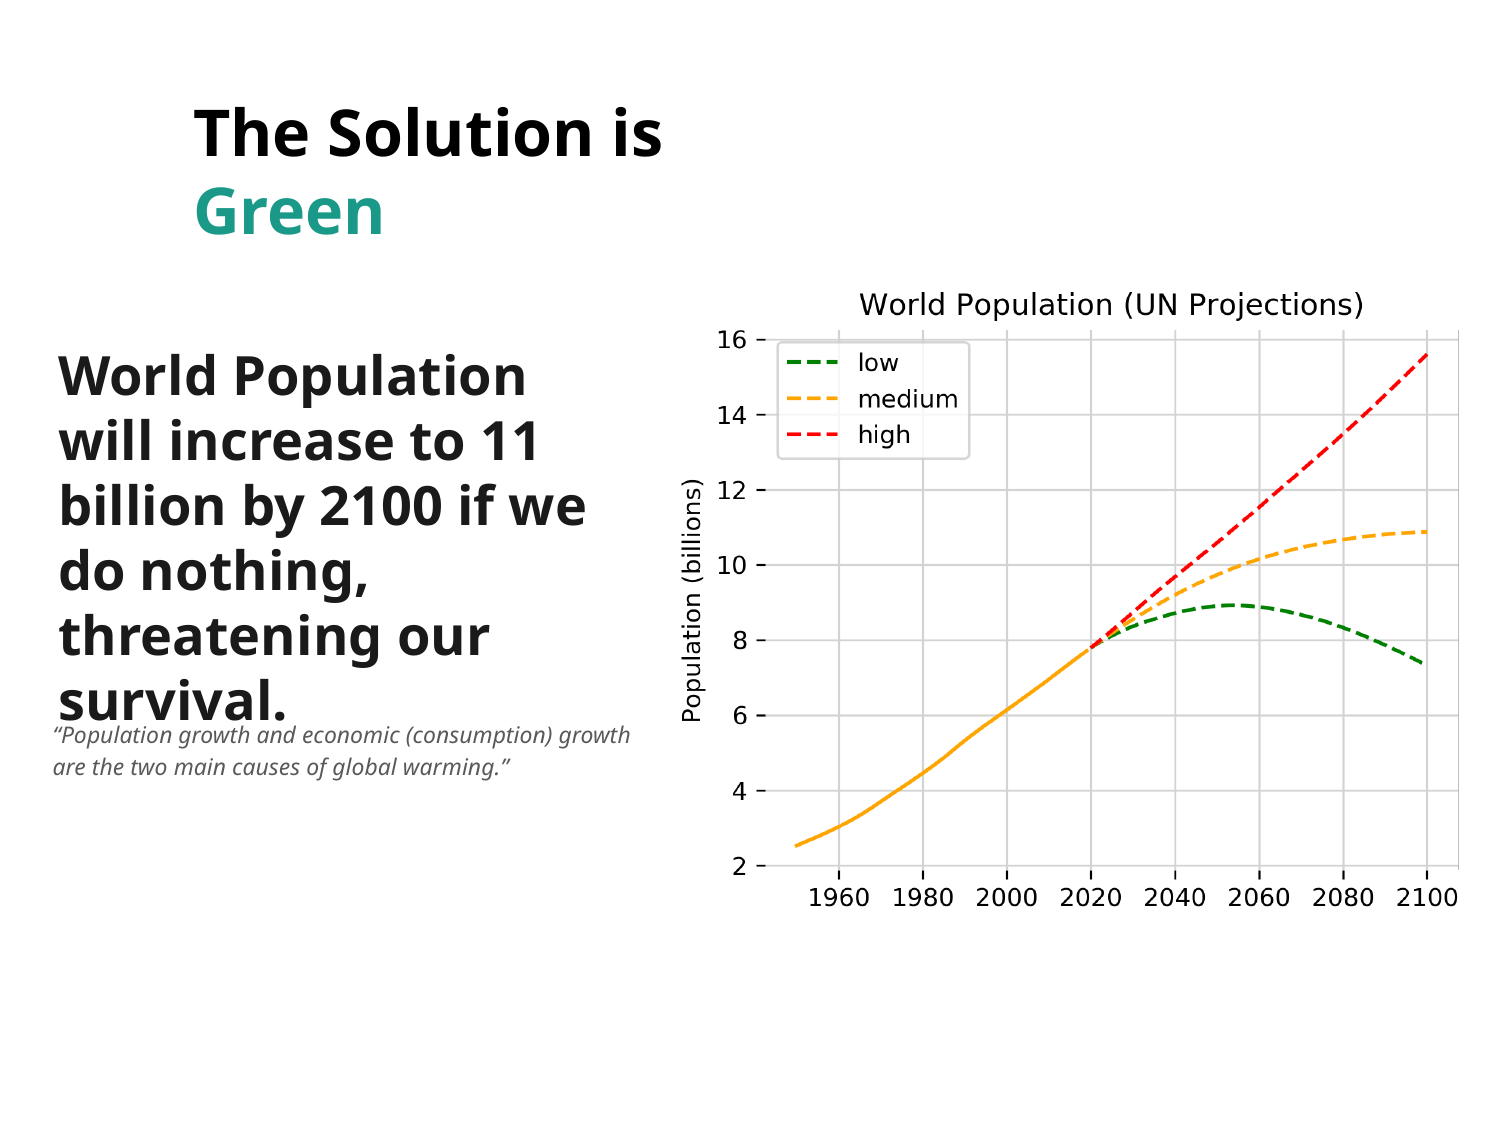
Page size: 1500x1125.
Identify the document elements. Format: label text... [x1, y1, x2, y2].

text_box The Solution is Green [178, 77, 886, 191]
list “Population growth and economic (consumption) growth are the two main causes of global warming.” [37, 701, 648, 816]
picture [664, 273, 1476, 929]
title World Population will increase to 11 billion by 2100 if we do nothing, threatening our survival. [43, 326, 643, 691]
